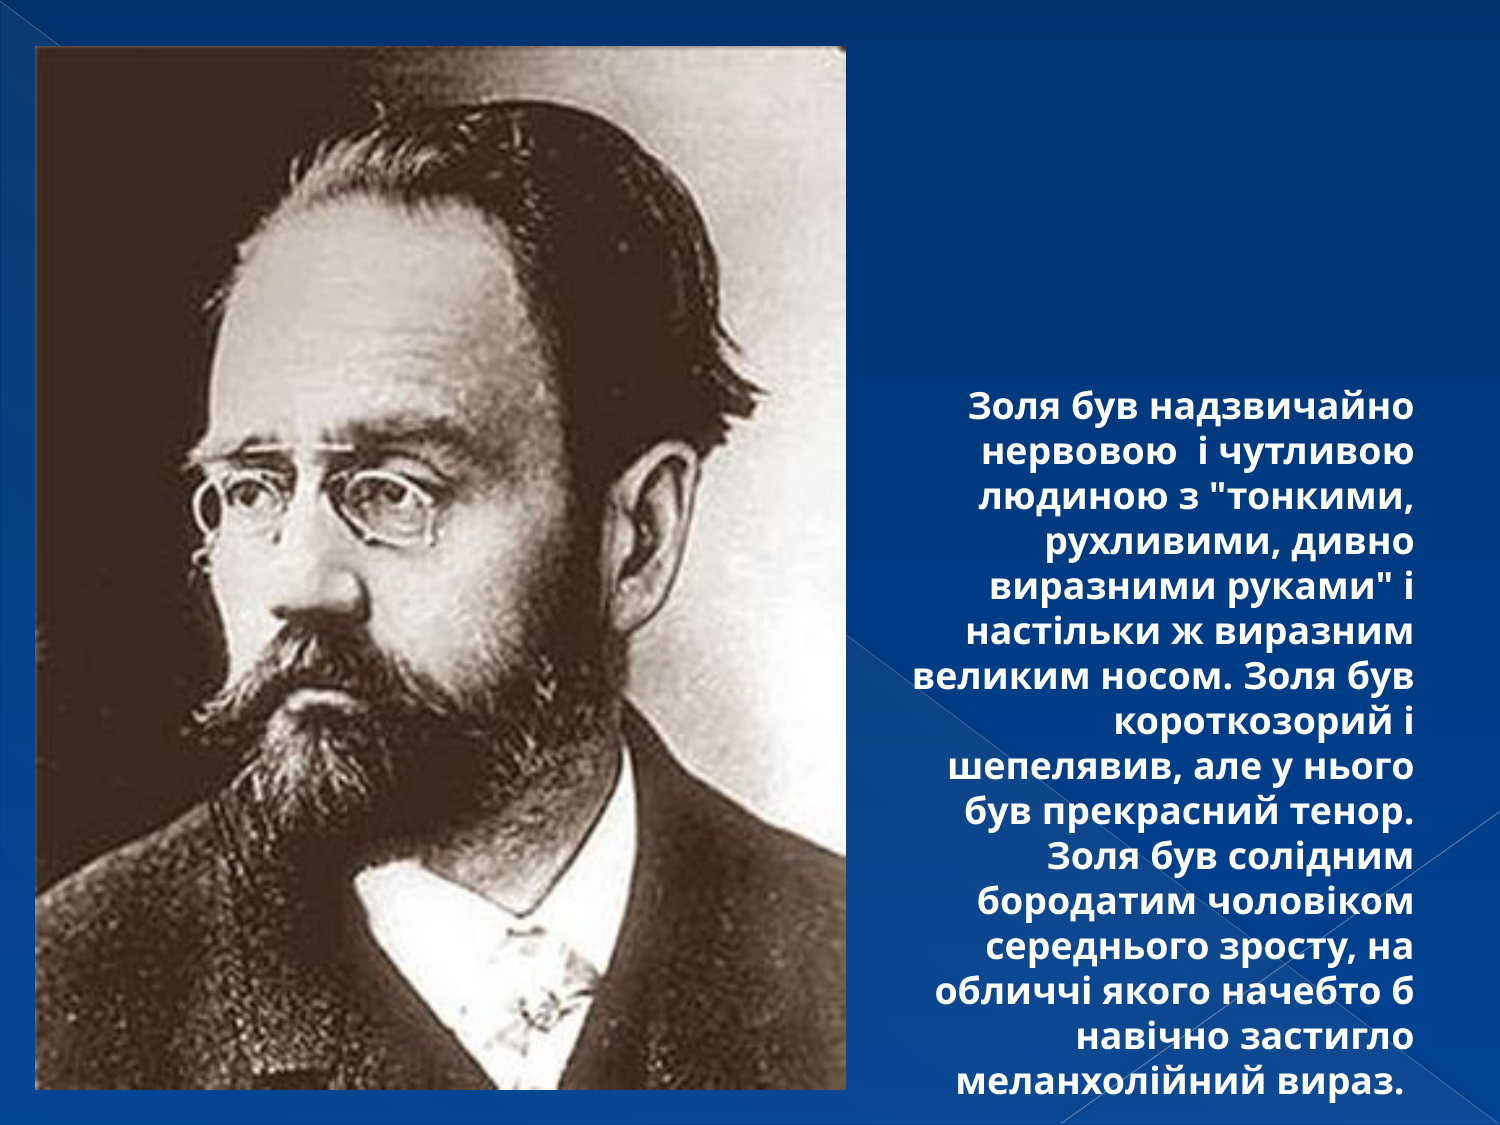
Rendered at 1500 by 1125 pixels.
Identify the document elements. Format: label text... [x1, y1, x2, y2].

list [34, 46, 847, 1091]
text_box Золя був надзвичайно нервовою і чутливою людиною з "тонкими, рухливими, дивно виразними руками" і настільки ж виразним великим носом. Золя був короткозорий і шепелявив, але у нього був прекрасний тенор. Золя був солідним бородатим чоловіком середнього зросту, на обличчі якого начебто б навічно застигло меланхолійний вираз. [878, 374, 1430, 1110]
